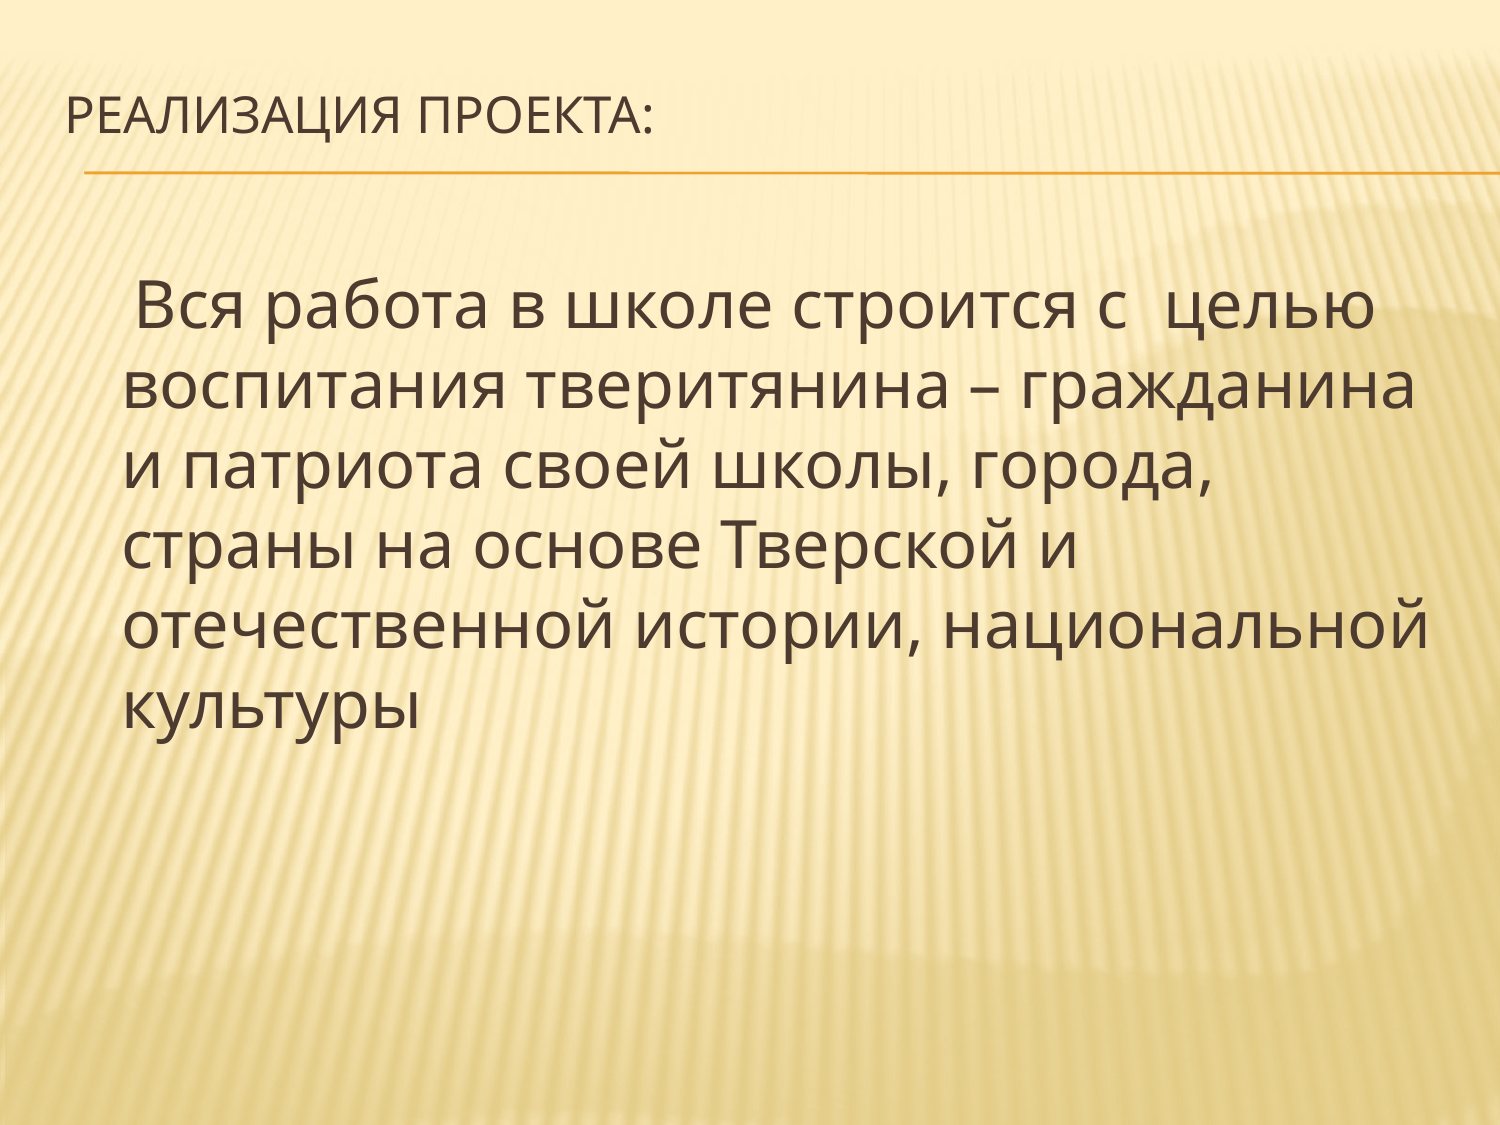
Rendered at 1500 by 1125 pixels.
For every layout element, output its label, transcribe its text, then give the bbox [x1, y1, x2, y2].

list Вся работа в школе строится с целью воспитания тверитянина – гражданина и патриота своей школы, города, страны на основе Тверской и отечественной истории, национальной культуры [50, 254, 1475, 998]
title Реализация проекта: [50, 75, 1475, 213]
